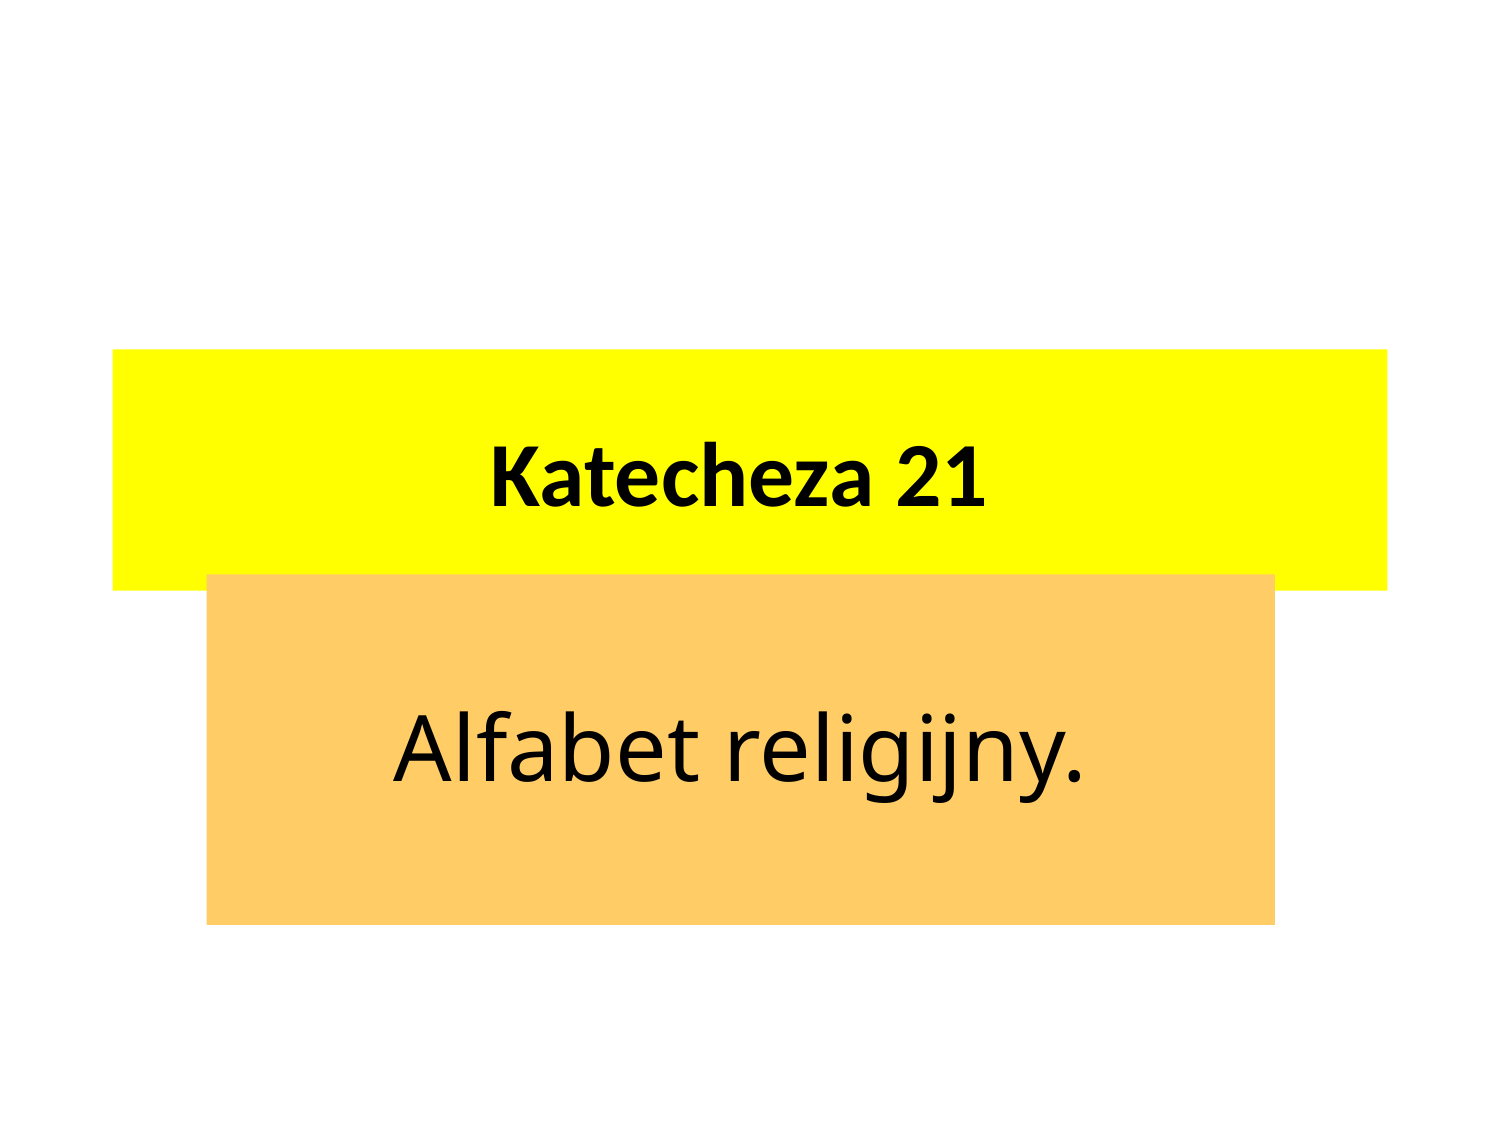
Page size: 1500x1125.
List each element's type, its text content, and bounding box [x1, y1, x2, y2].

subtitle Alfabet religijny. [206, 574, 1275, 925]
title Katecheza 21 [112, 349, 1388, 591]
